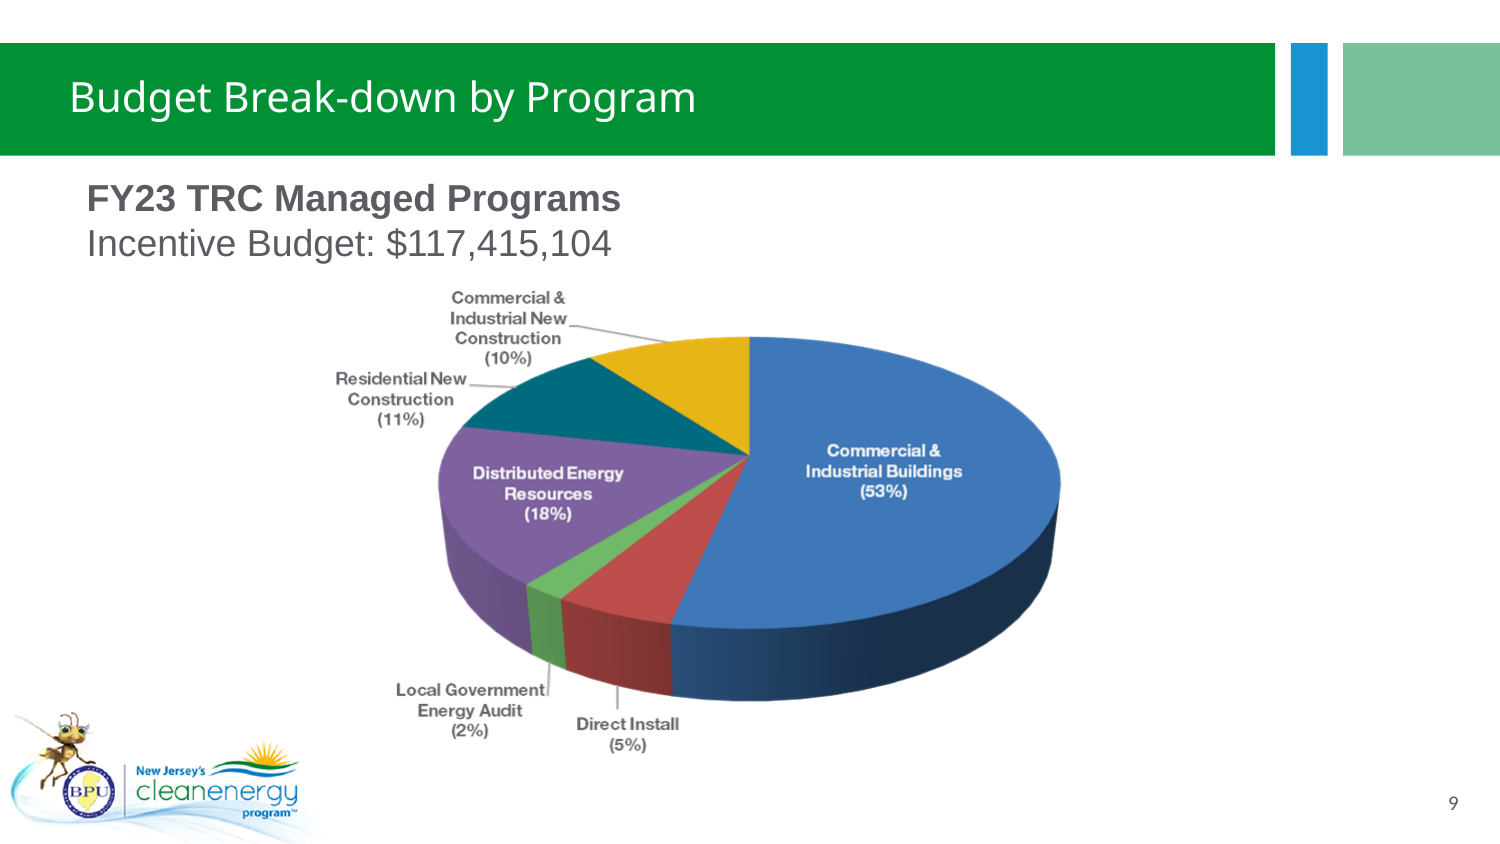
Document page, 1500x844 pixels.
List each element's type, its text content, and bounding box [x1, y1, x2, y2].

picture [0, 0, 1500, 844]
slide_number 9 [1135, 782, 1474, 827]
title Budget Break-down by Program [0, 43, 1276, 156]
text_box FY23 TRC Managed Programs Incentive Budget: $117,415,104 [71, 166, 824, 272]
